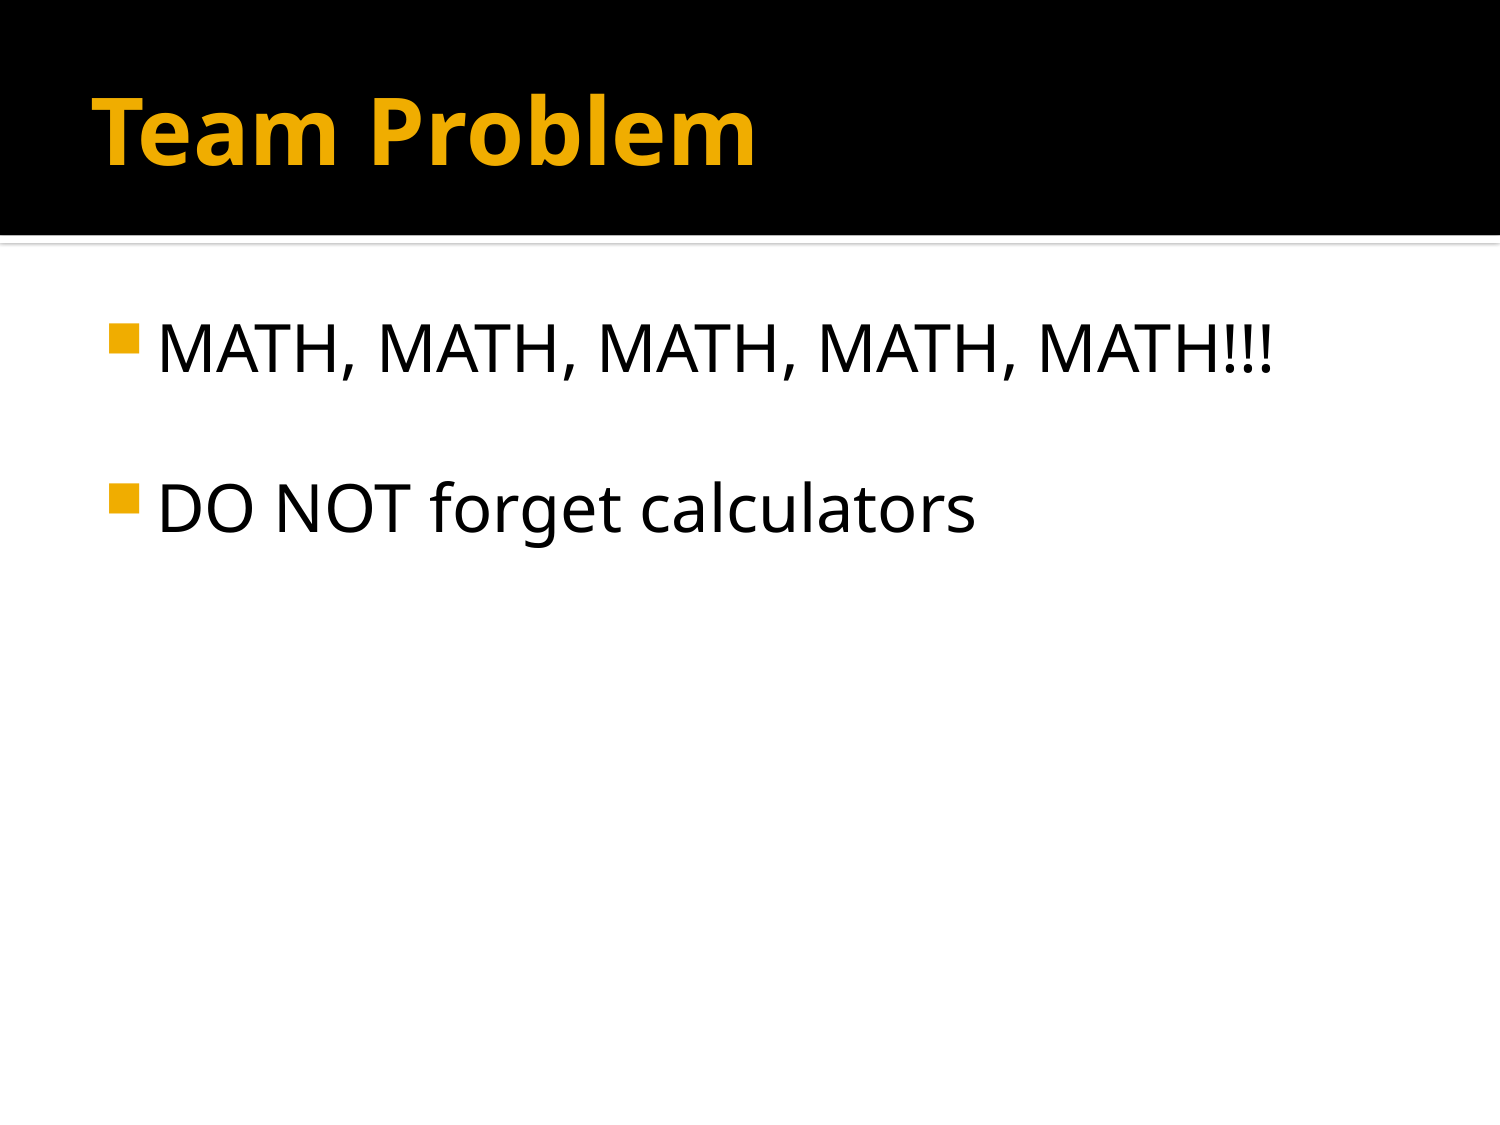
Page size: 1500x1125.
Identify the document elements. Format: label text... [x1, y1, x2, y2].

title Team Problem [75, 25, 1425, 231]
list MATH, MATH, MATH, MATH, MATH!!! DO NOT forget calculators [75, 291, 1425, 1050]
